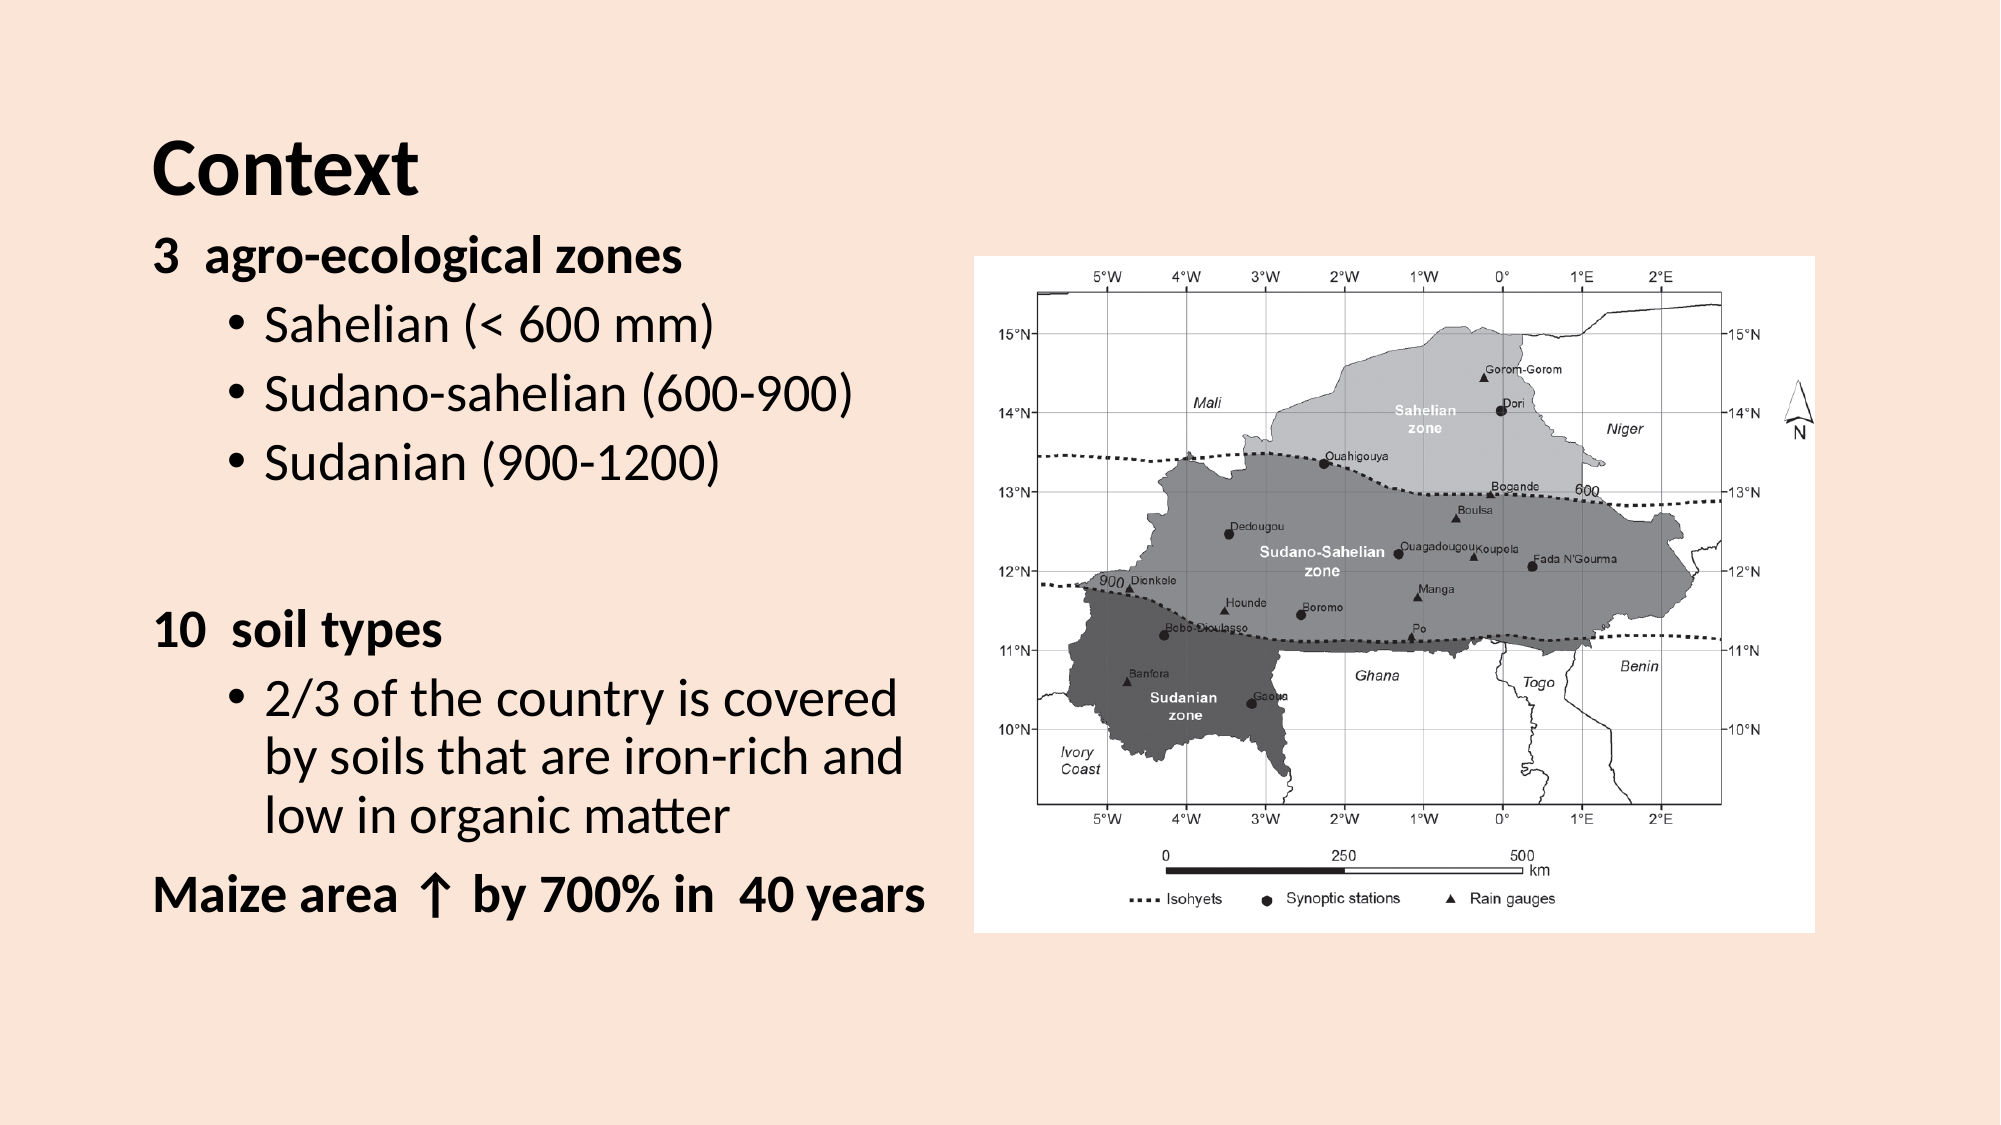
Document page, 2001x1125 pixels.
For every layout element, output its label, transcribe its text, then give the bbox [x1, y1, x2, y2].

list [974, 256, 1815, 933]
title Context [137, 59, 1863, 278]
list 3 agro-ecological zones Sahelian (< 600 mm) Sudano-sahelian (600-900) Sudanian (900-1200) 10 soil types 2/3 of the country is covered by soils that are iron-rich and low in organic matter Maize area ↑ by 700% in 40 years [137, 219, 953, 1026]
